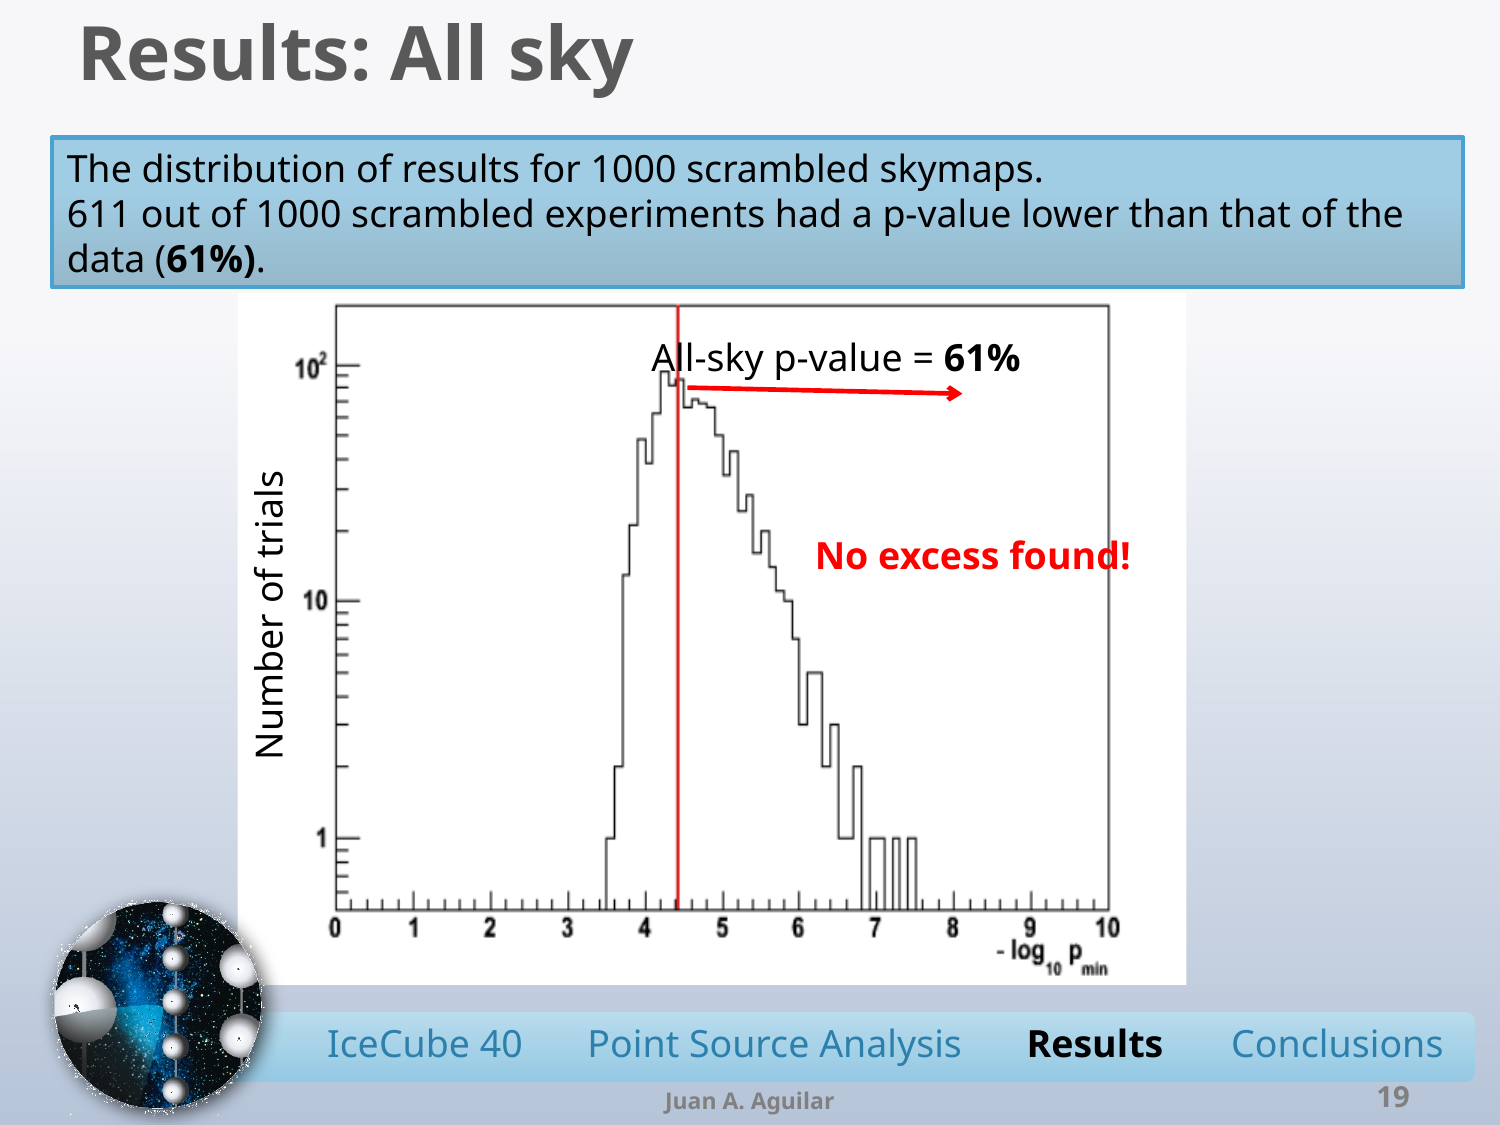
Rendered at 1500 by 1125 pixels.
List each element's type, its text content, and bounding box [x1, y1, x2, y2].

text_box Results: All sky [62, 0, 688, 75]
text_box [685, 385, 965, 396]
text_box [48, 898, 1500, 1118]
footer Juan A. Aguilar [512, 1118, 988, 1125]
text_box The distribution of results for 1000 scrambled skymaps. 611 out of 1000 scrambled experiments had a p-value lower than that of the data (61%). [50, 135, 1465, 289]
picture [235, 291, 1189, 898]
